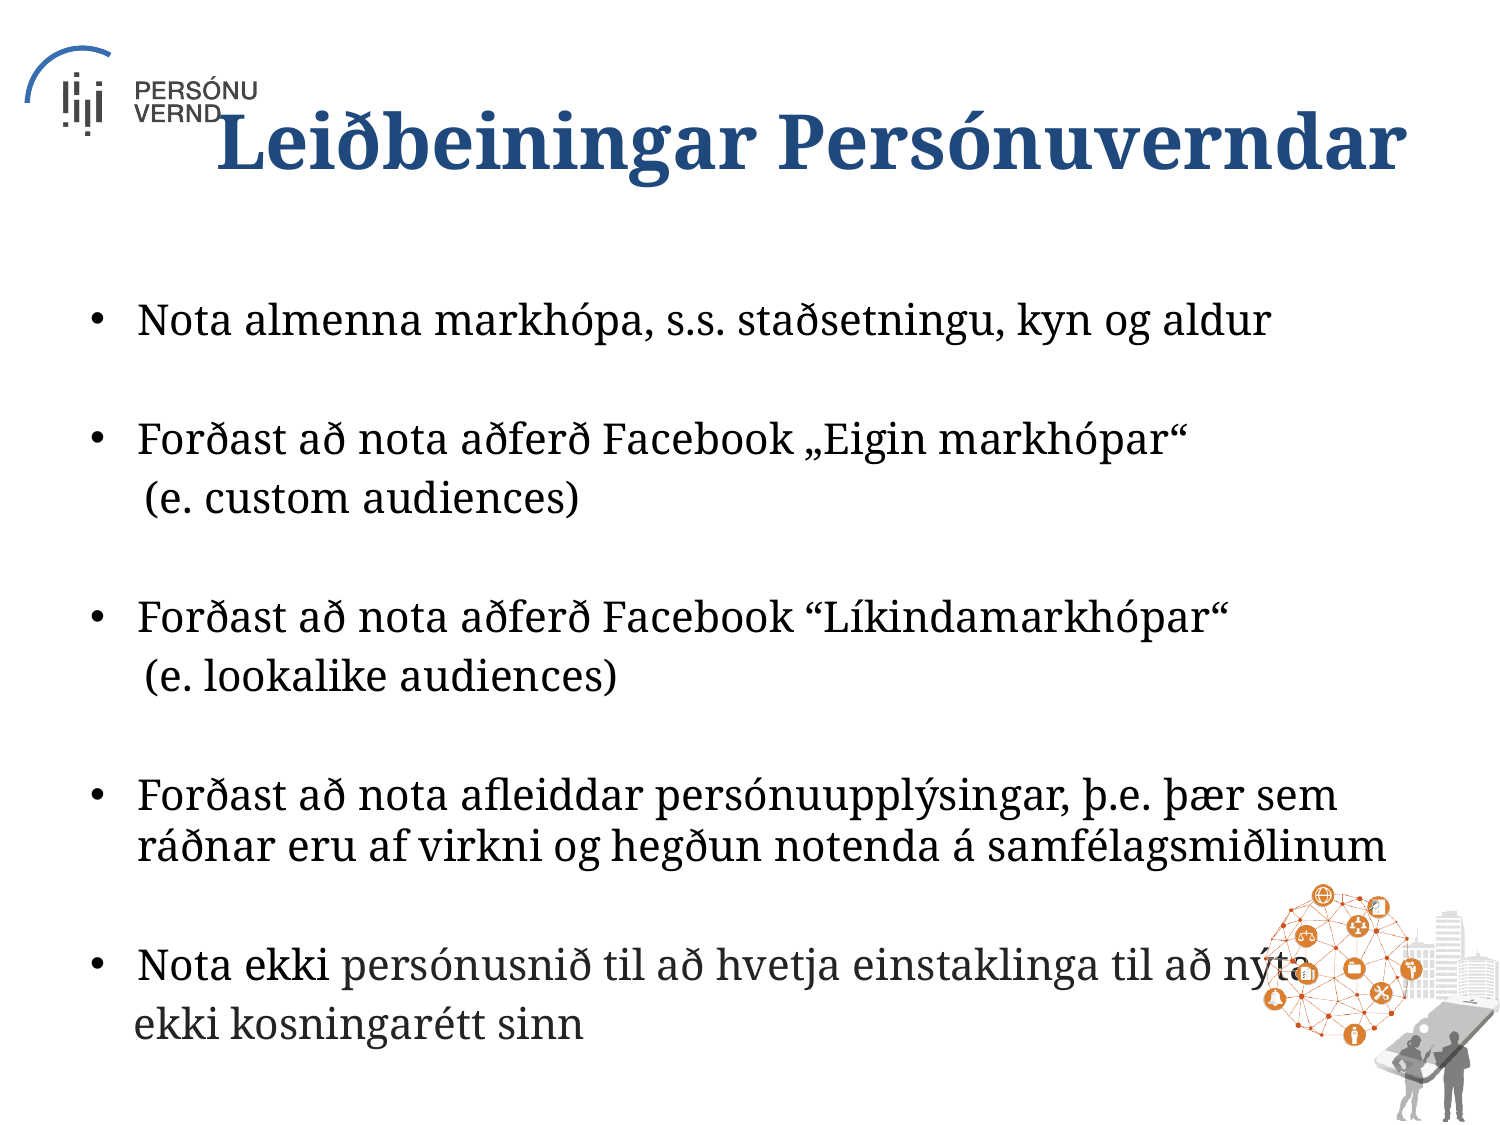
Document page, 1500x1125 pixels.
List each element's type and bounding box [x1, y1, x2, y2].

text_box [24, 44, 1500, 1122]
